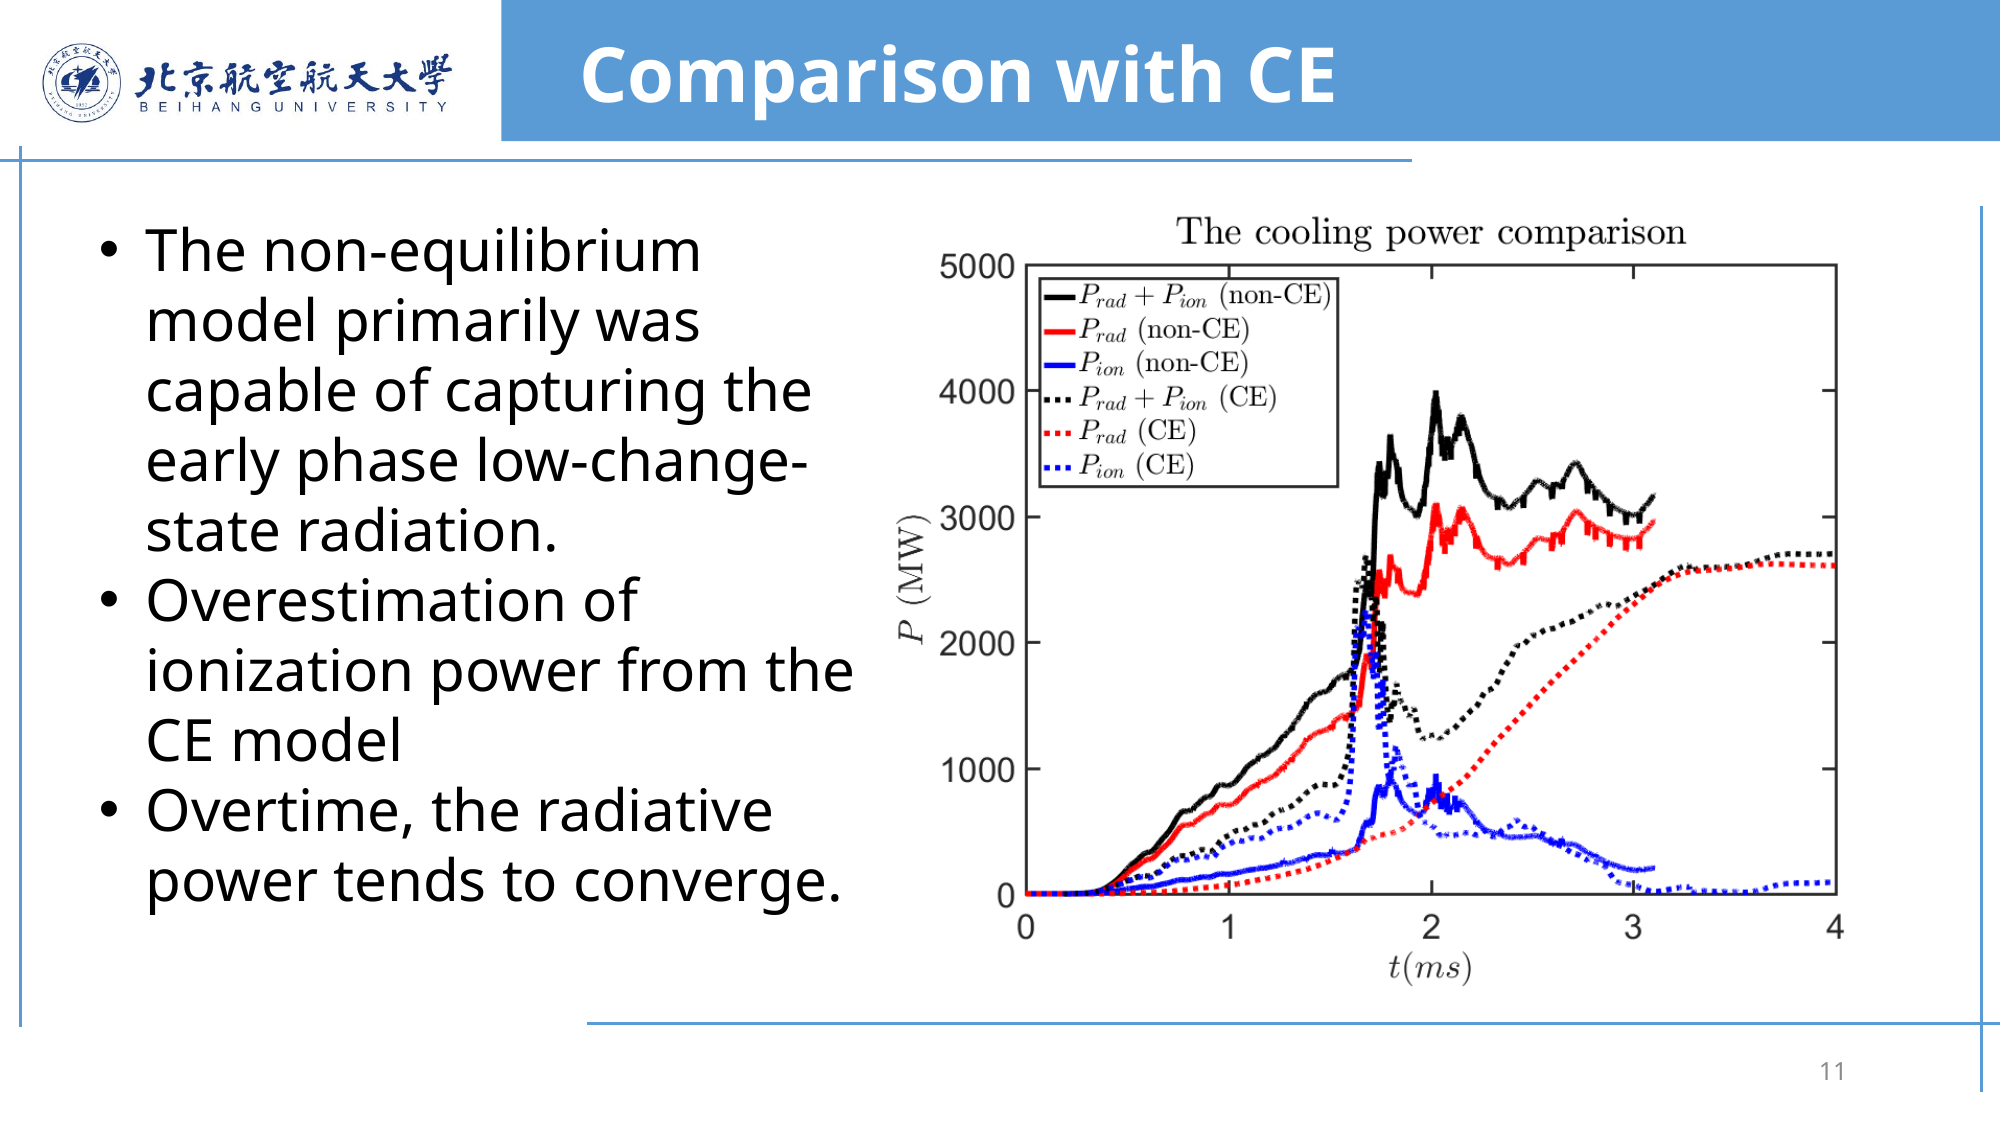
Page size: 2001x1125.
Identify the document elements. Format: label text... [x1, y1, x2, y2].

title Comparison with CE [564, 28, 1938, 127]
text_box The non-equilibrium model primarily was capable of capturing the early phase low-change-state radiation. Overestimation of ionization power from the CE model Overtime, the radiative power tends to converge. [84, 206, 890, 921]
picture [0, 9, 488, 146]
slide_number 11 [1412, 1042, 1863, 1103]
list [890, 206, 1935, 990]
